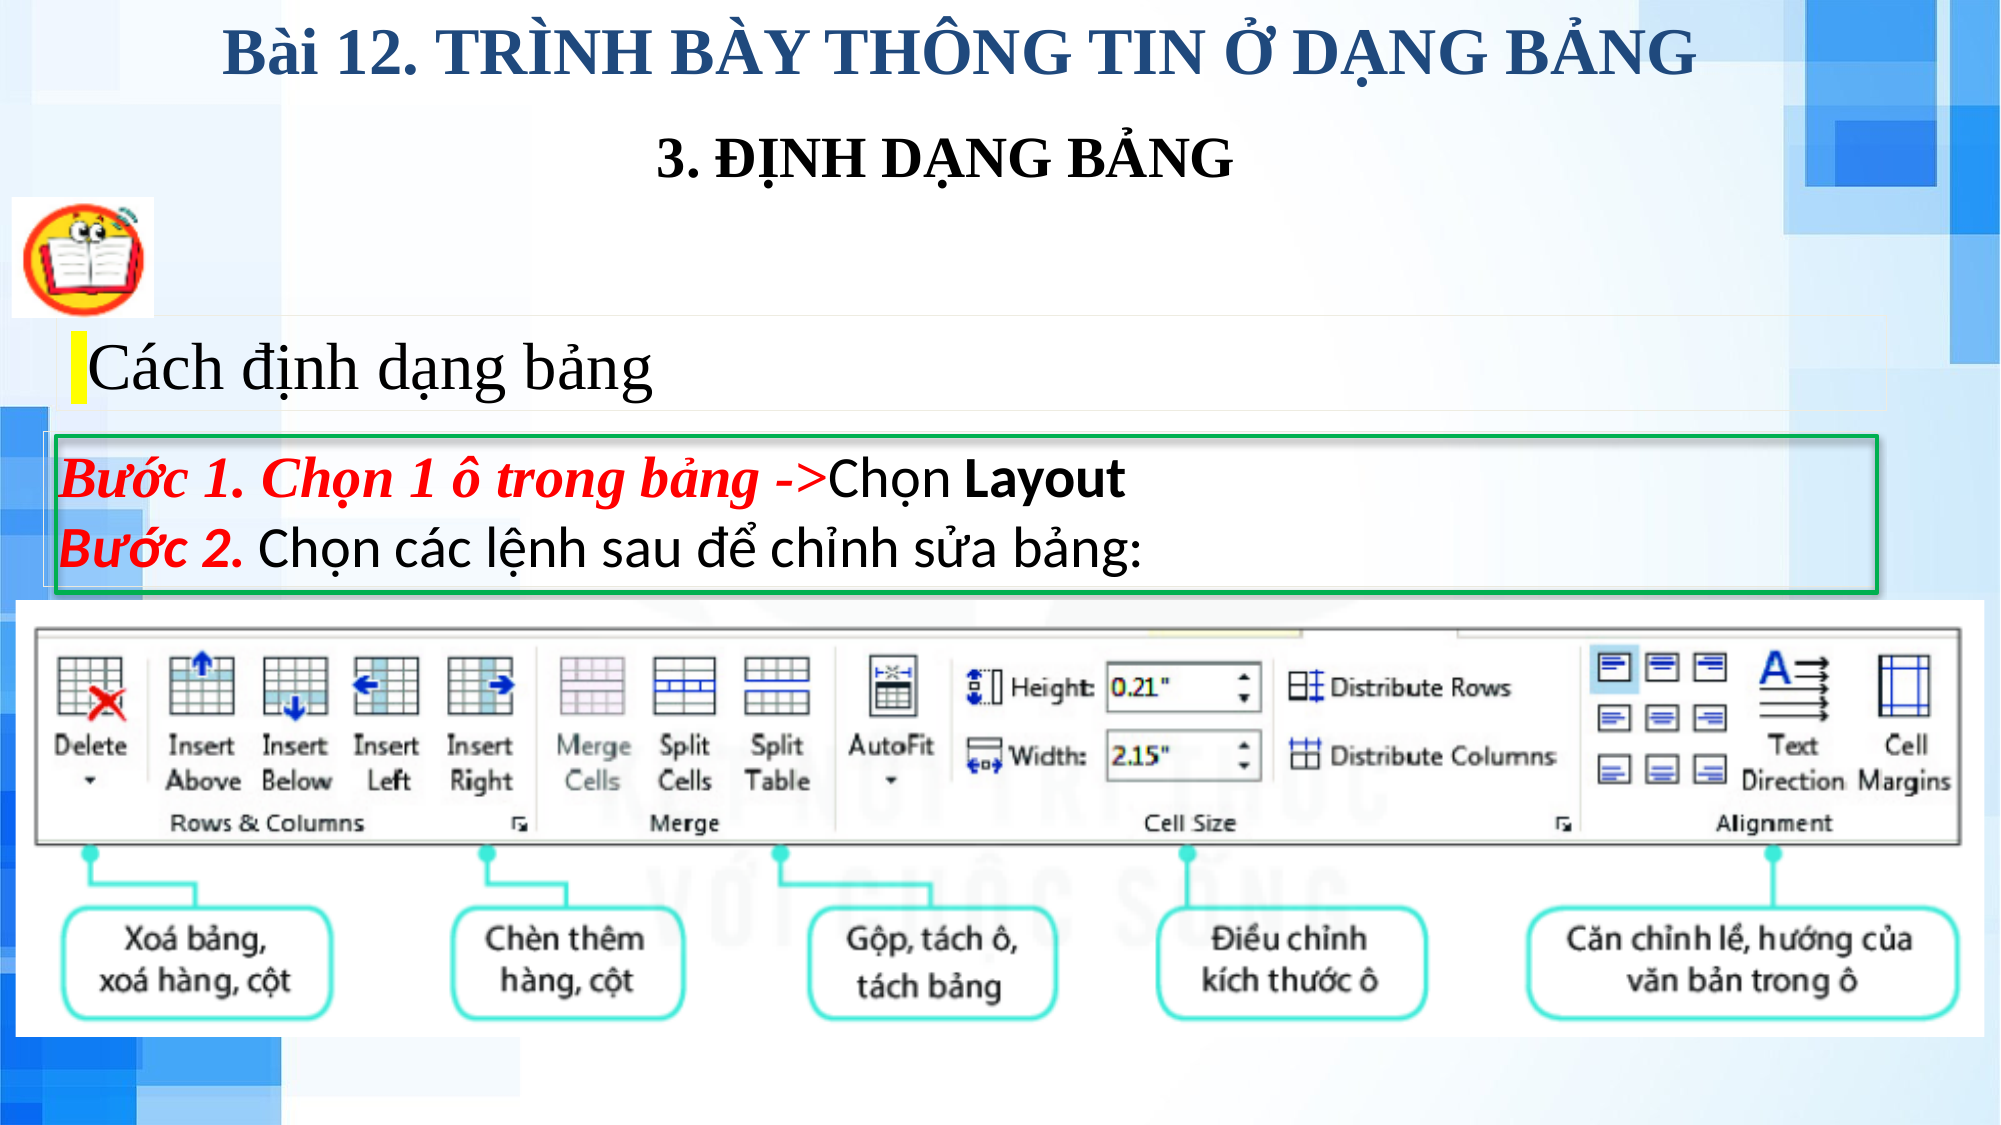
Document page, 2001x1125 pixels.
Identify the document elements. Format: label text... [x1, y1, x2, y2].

picture [0, 0, 2001, 1125]
text_box Cách định dạng bảng [56, 315, 1887, 411]
title 3. ĐỊNH DẠNG BẢNG [46, 106, 1847, 203]
text_box [55, 435, 1878, 593]
text_box Bước 1. Chọn 1 ô trong bảng ->Chọn Layout Bước 2. Chọn các lệnh sau để chỉnh sửa bảng: [43, 431, 1878, 587]
text_box Bài 12. TRÌNH BÀY THÔNG TIN Ở DẠNG BẢNG [46, 0, 1878, 88]
